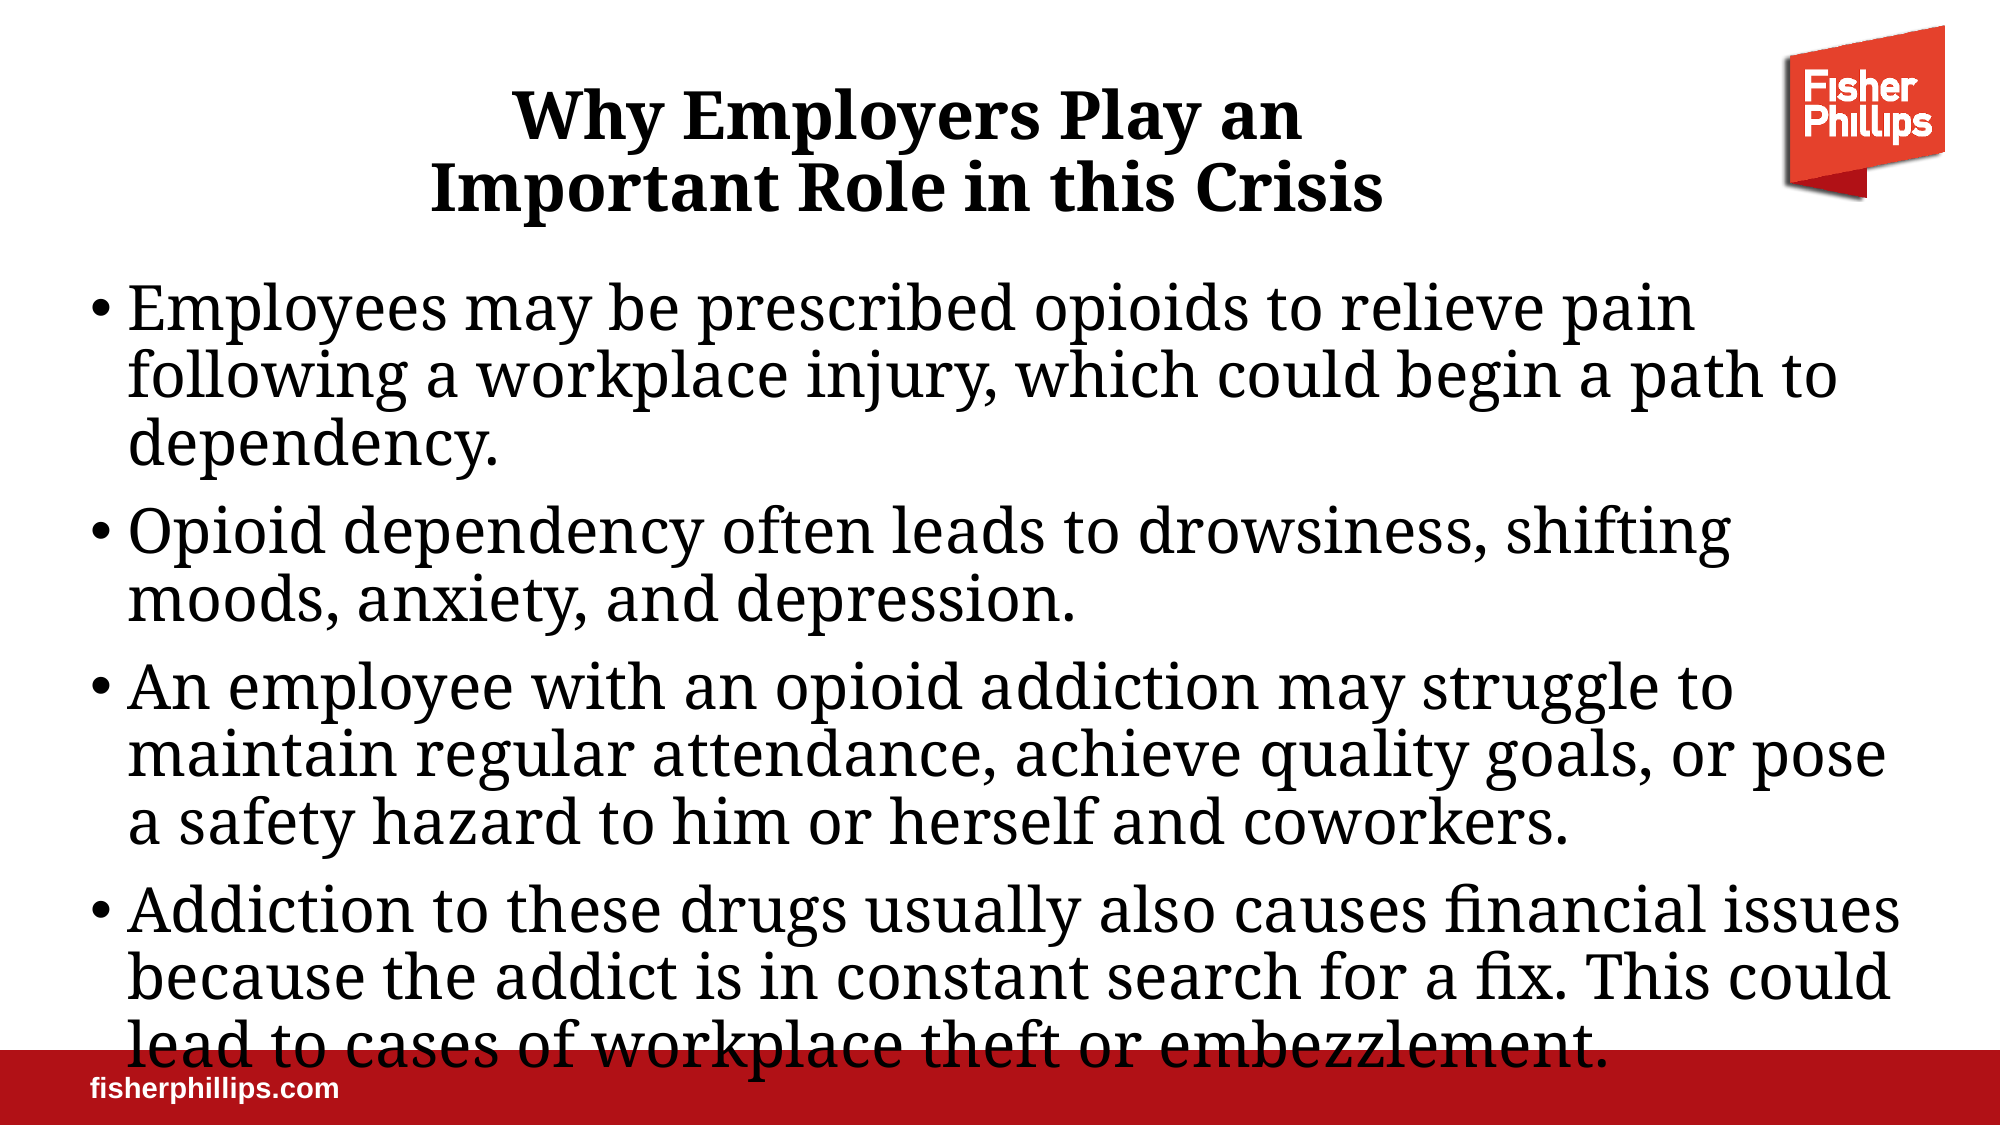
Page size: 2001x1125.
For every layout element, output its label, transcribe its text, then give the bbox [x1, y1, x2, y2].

title Why Employers Play an Important Role in this Crisis [75, 38, 1760, 268]
picture [1771, 21, 1952, 202]
list Employees may be prescribed opioids to relieve pain following a workplace injury, which could begin a path to dependency. Opioid dependency often leads to drowsiness, shifting moods, anxiety, and depression. An employee with an opioid addiction may struggle to maintain regular attendance, achieve quality goals, or pose a safety hazard to him or herself and coworkers. Addiction to these drugs usually also causes financial issues because the addict is in constant search for a fix. This could lead to cases of workplace theft or embezzlement. [75, 268, 1950, 951]
